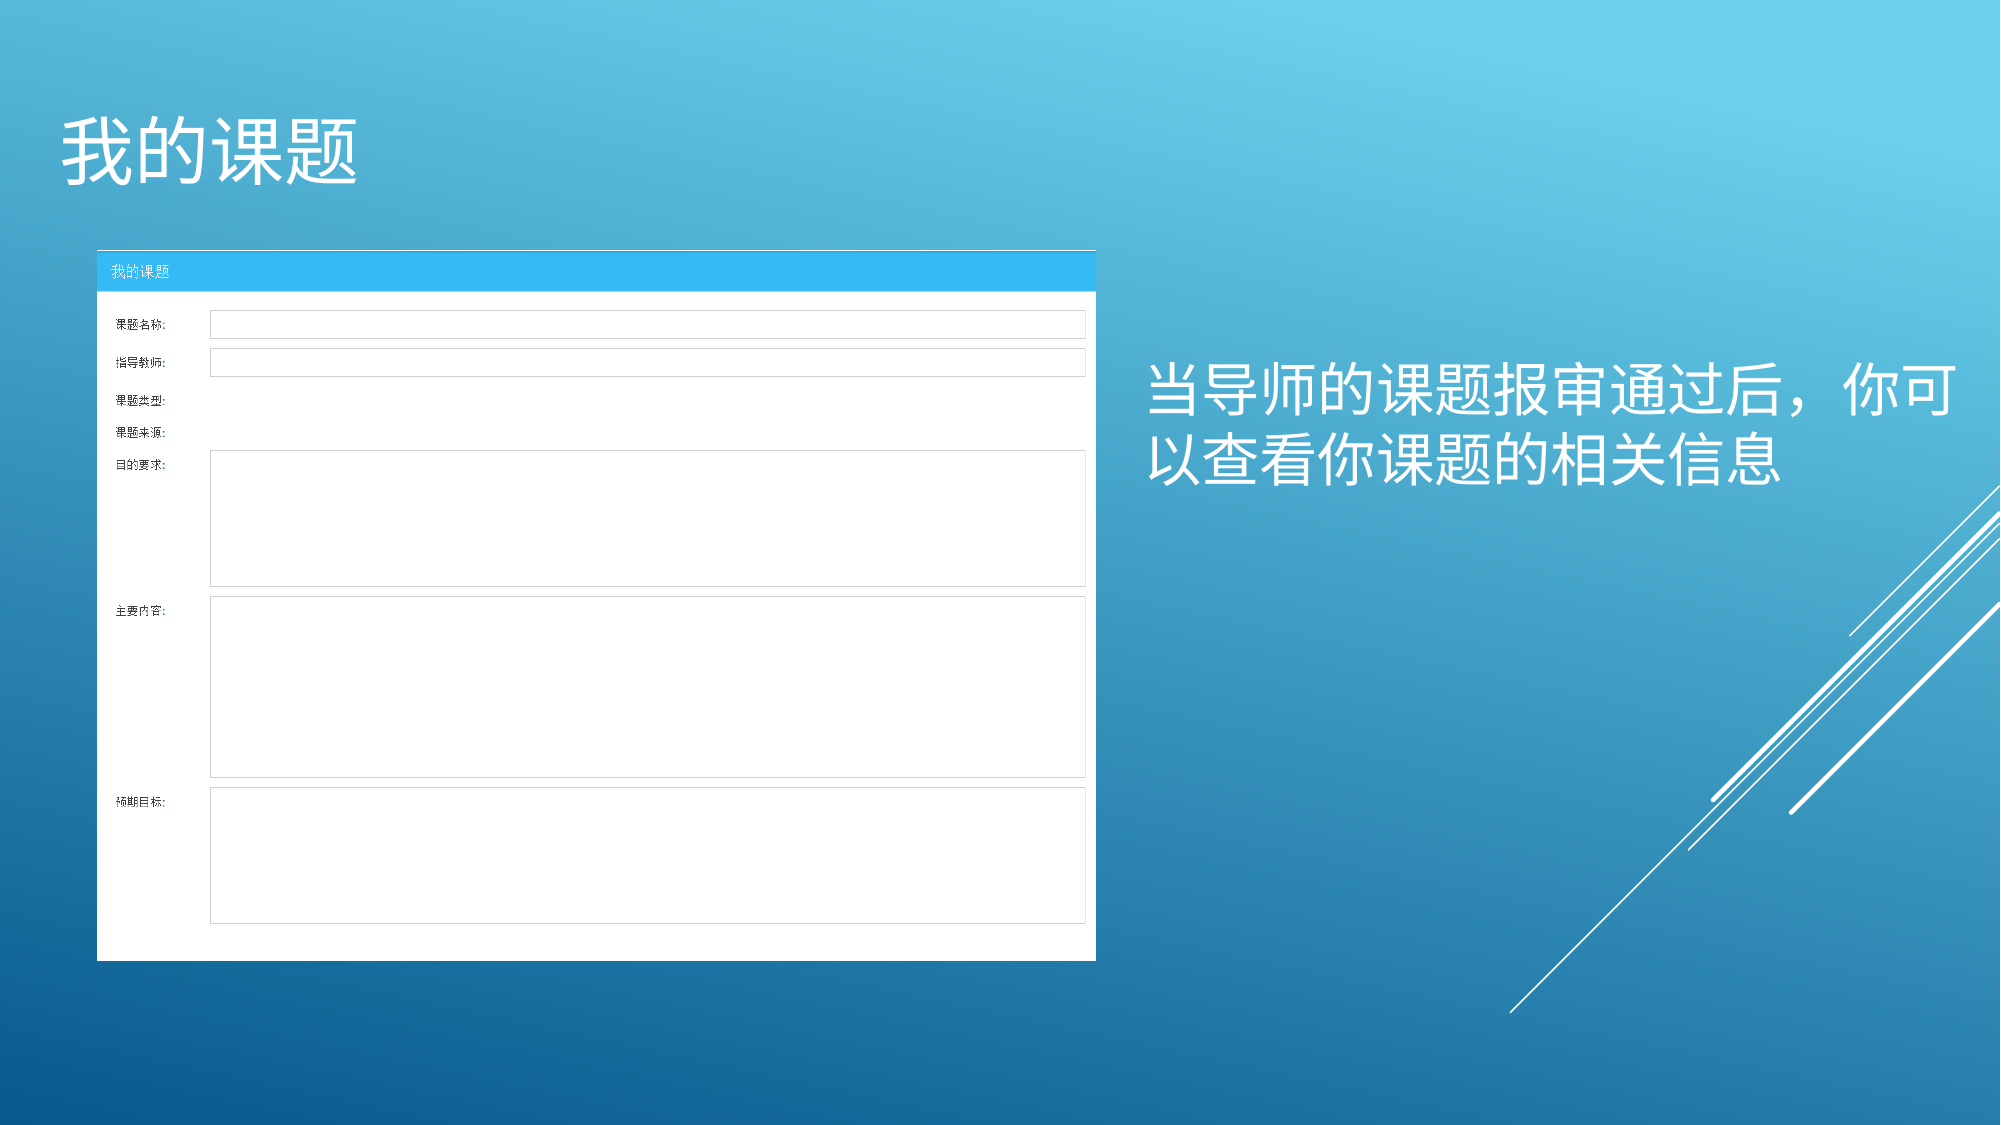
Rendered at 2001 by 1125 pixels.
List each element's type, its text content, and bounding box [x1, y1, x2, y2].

text_box 当导师的课题报审通过后，你可以查看你课题的相关信息 [1128, 345, 1980, 501]
title 我的课题 [44, 26, 1445, 274]
picture [97, 250, 1096, 961]
